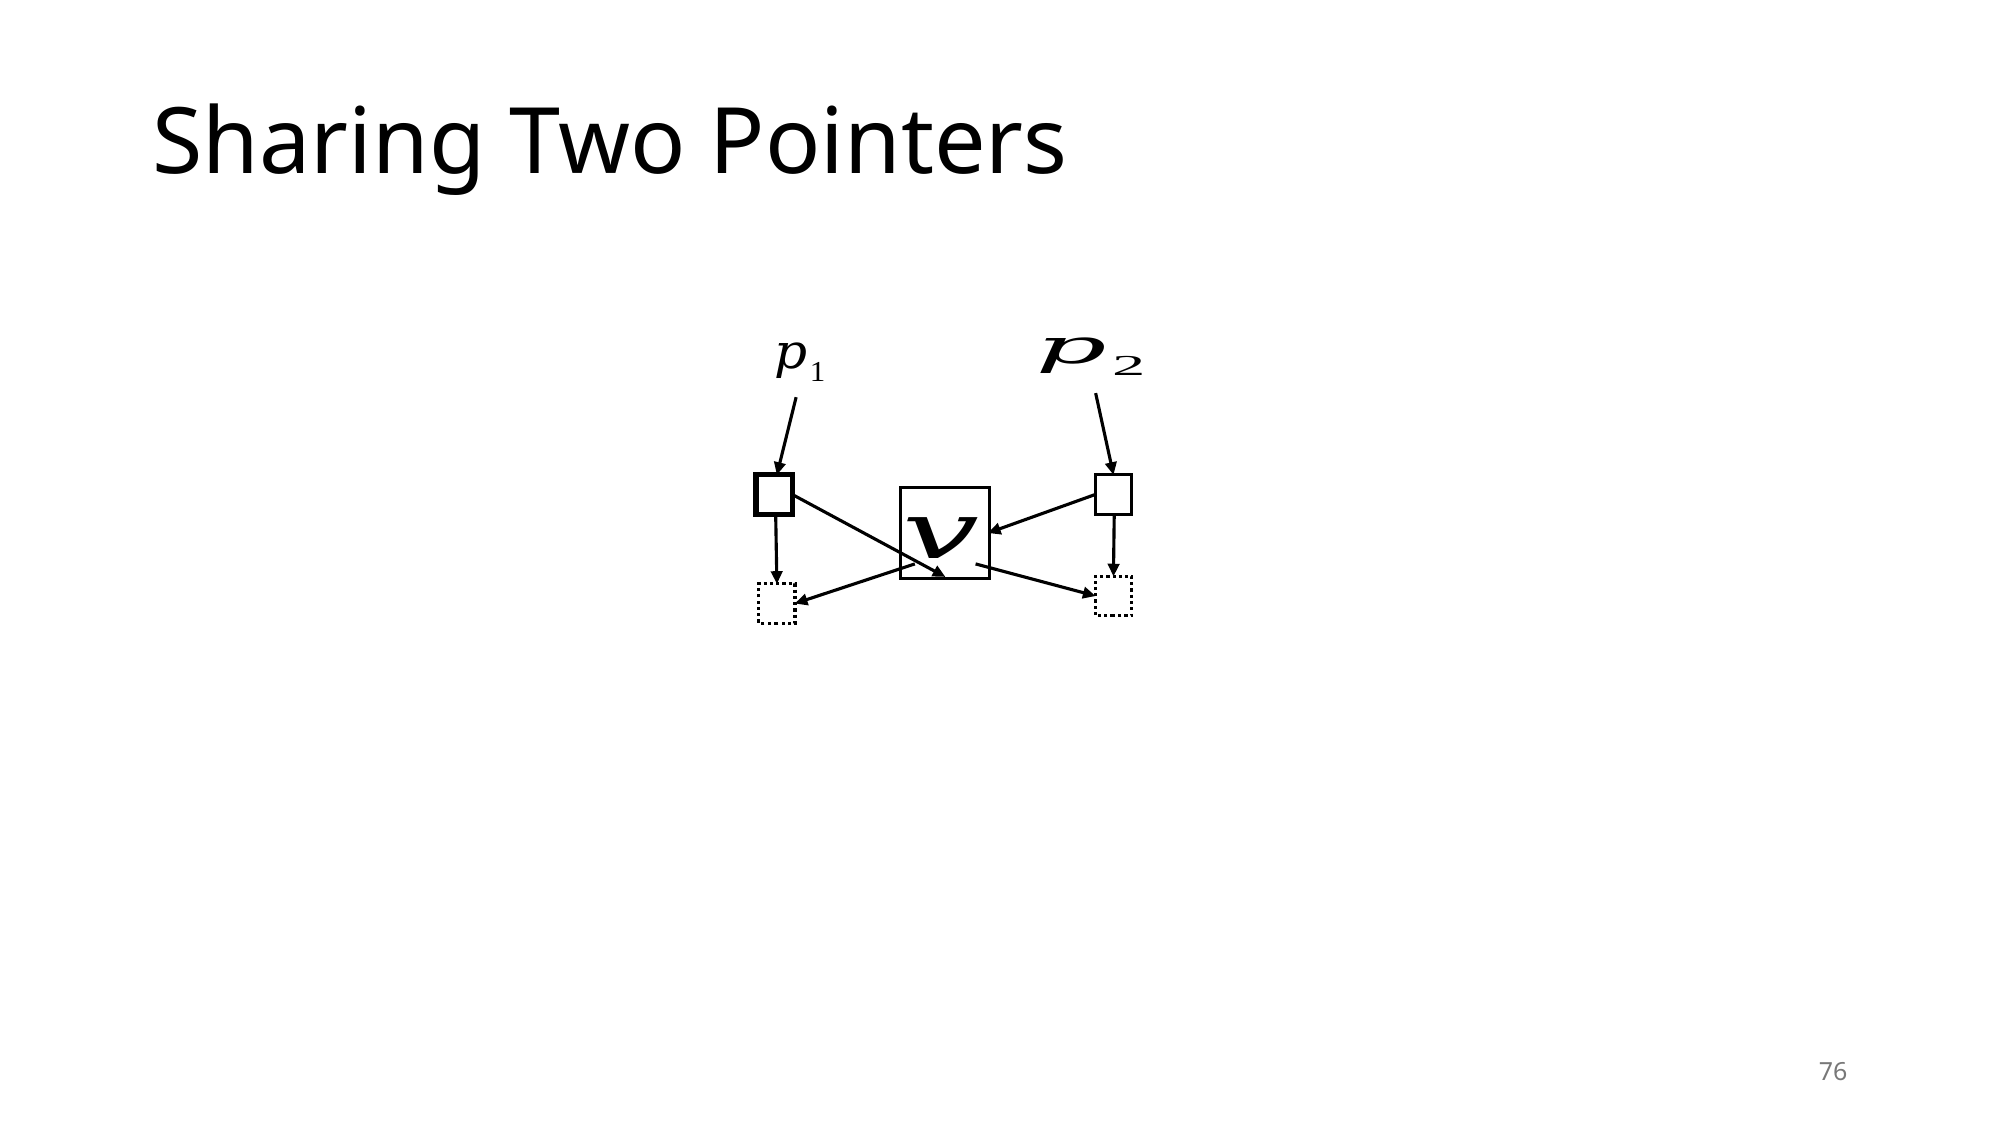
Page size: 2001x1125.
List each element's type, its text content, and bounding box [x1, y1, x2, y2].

text_box [1094, 473, 1133, 516]
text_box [975, 563, 1096, 597]
slide_number 76 [1412, 1042, 1863, 1103]
text_box [757, 582, 797, 625]
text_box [1095, 392, 1114, 476]
text_box [754, 473, 794, 516]
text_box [776, 396, 797, 476]
text_box [1094, 575, 1133, 617]
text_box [987, 493, 1096, 534]
title Sharing Two Pointers [137, 59, 1863, 228]
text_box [791, 493, 903, 534]
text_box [794, 563, 916, 604]
